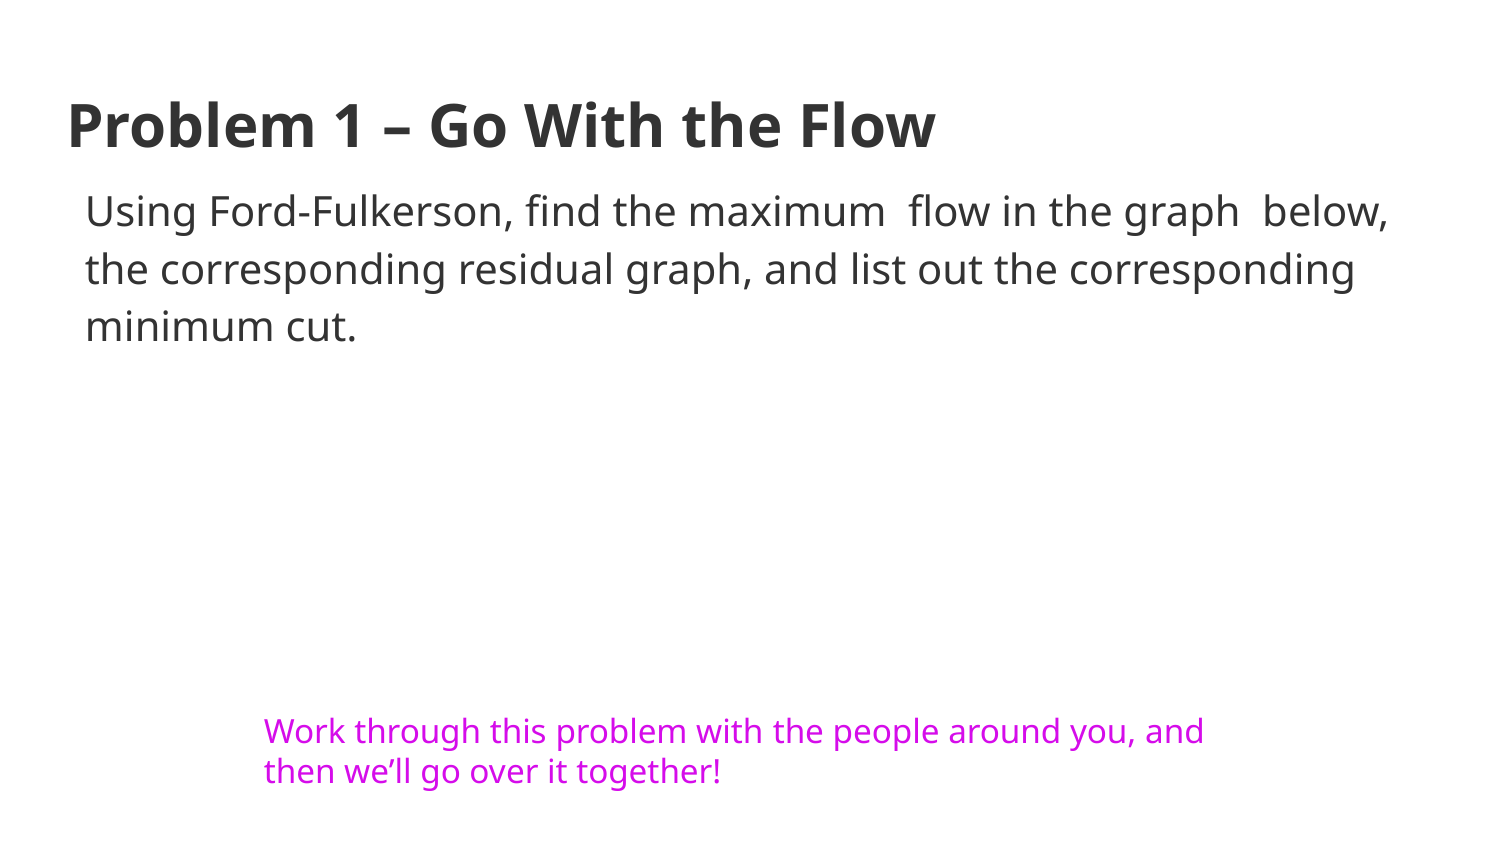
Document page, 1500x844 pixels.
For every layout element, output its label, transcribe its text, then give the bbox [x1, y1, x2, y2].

title Problem 1 – Go With the Flow [51, 72, 1449, 176]
text_box Work through this problem with the people around you, and then we’ll go over it together! [248, 694, 1251, 805]
